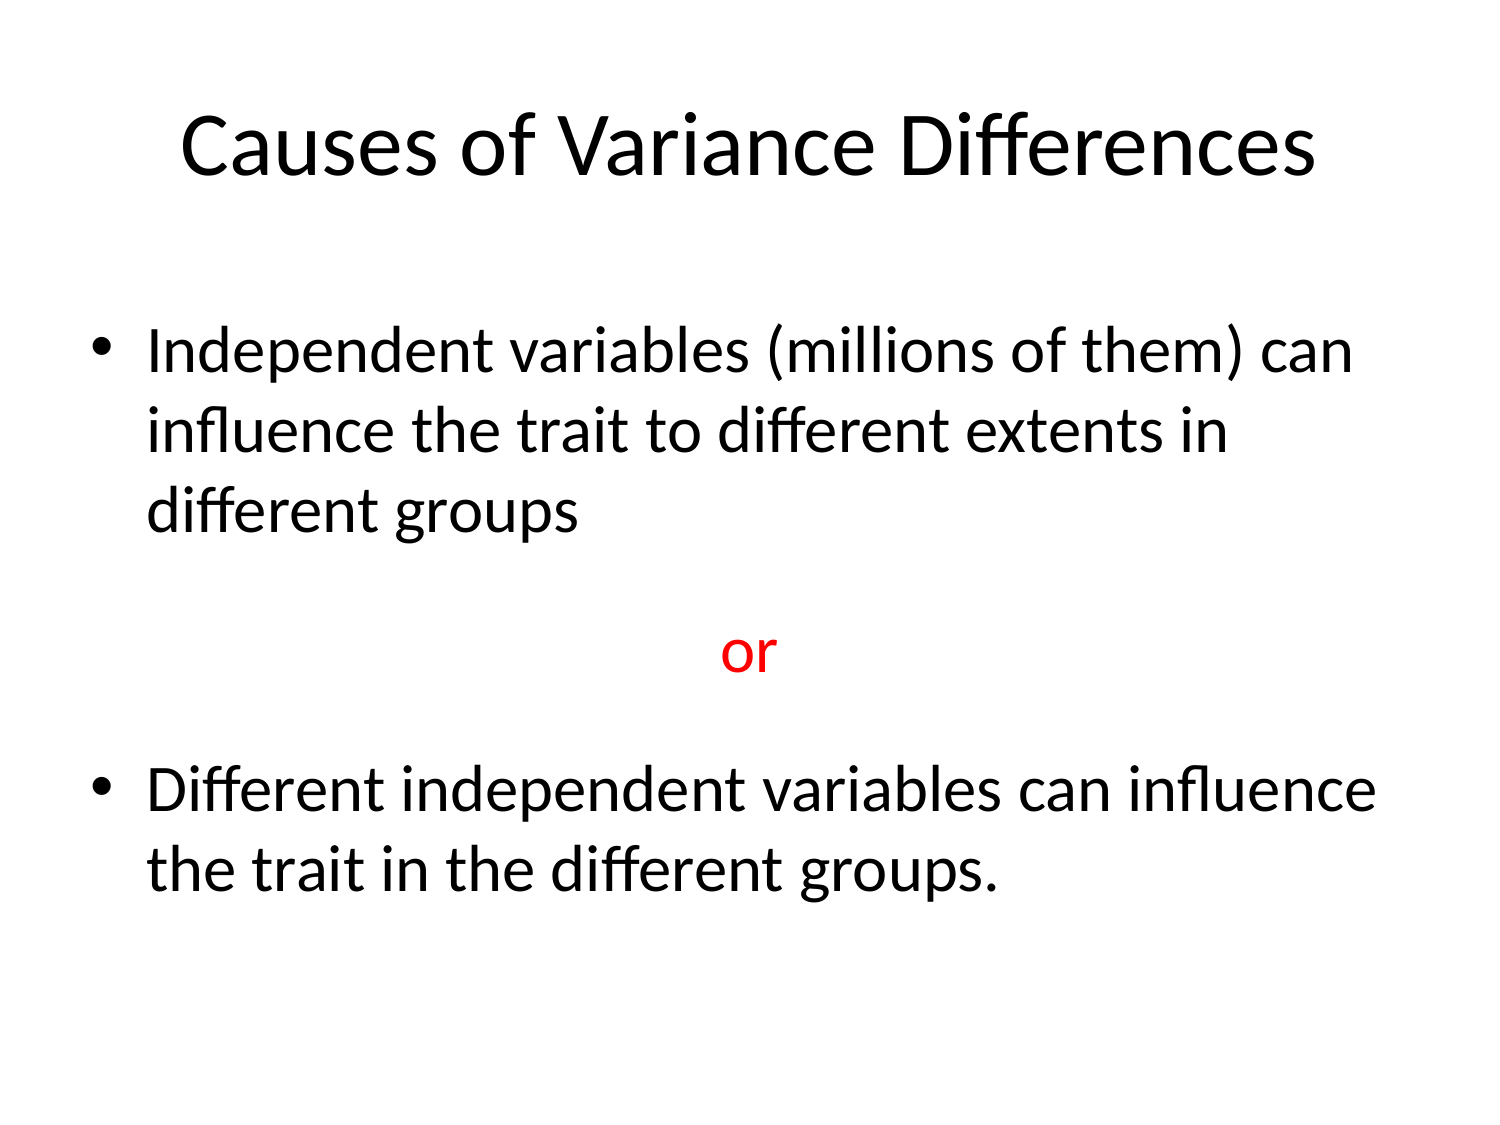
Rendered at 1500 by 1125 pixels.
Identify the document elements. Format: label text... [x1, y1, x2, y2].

list Independent variables (millions of them) can influence the trait to different extents in different groups or Different independent variables can influence the trait in the different groups. [75, 298, 1425, 1041]
title Causes of Variance Differences [75, 45, 1425, 233]
